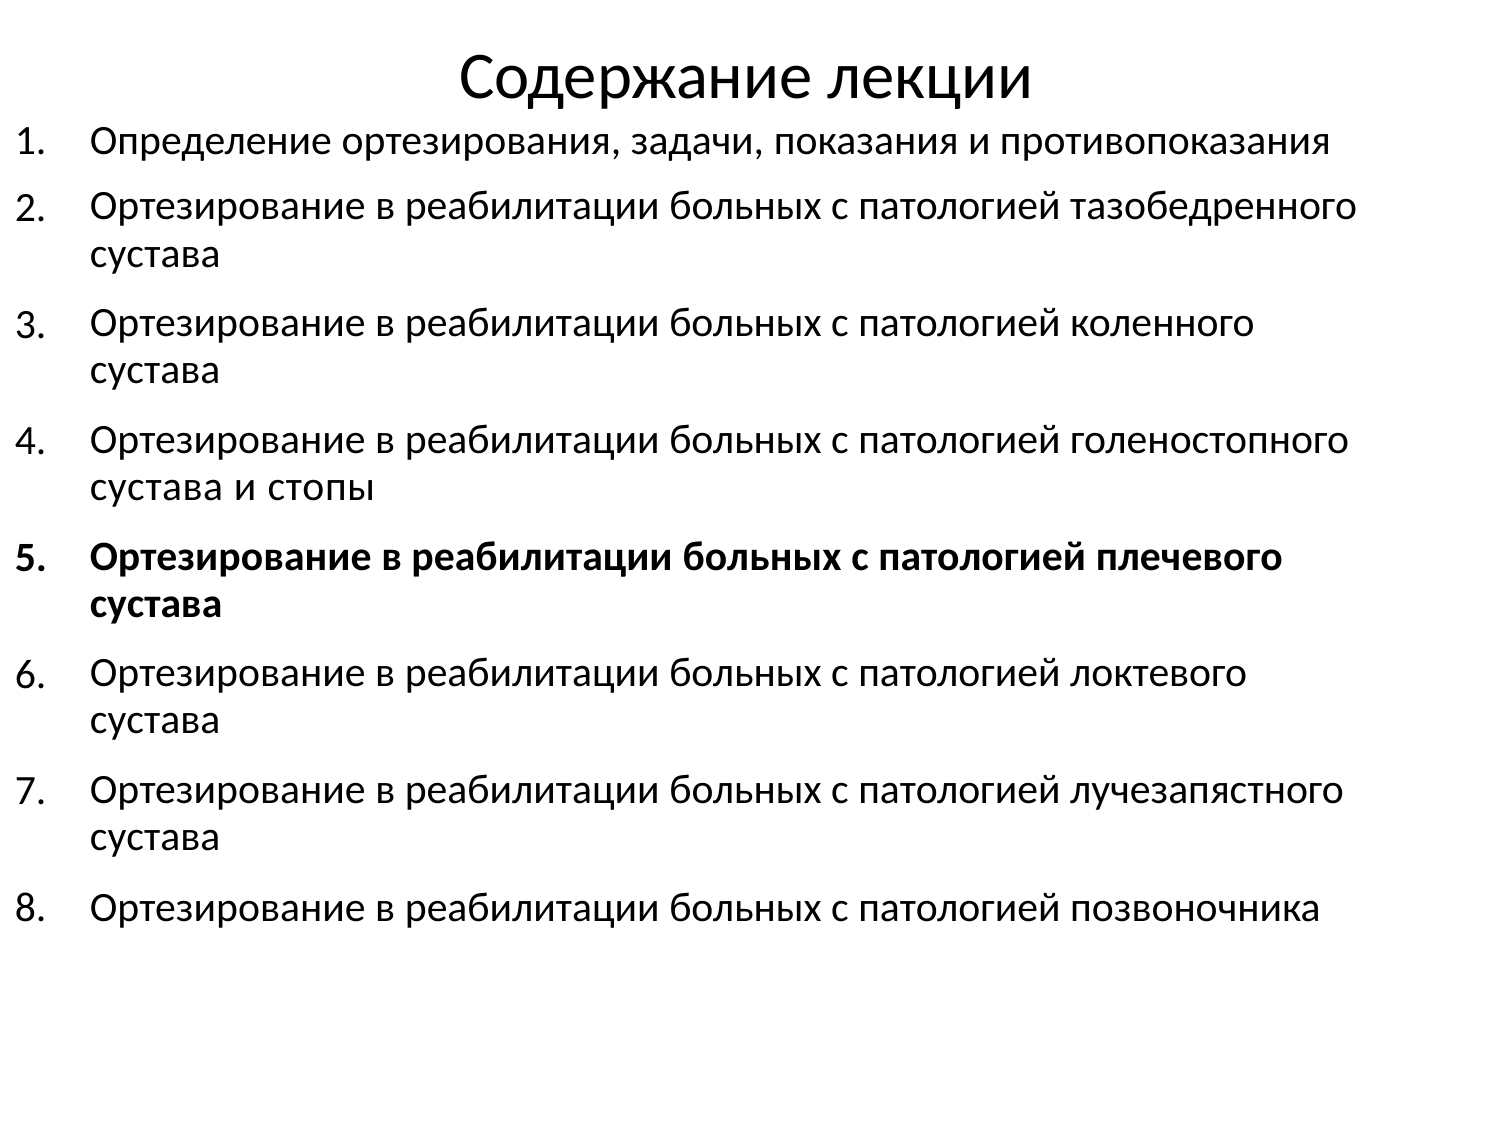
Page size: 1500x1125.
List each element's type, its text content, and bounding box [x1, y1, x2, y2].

text_box 2. [14, 179, 68, 230]
text_box 8. Ортезирование в реабилитации больных с патологией позвоночника [14, 880, 1340, 931]
text_box Ортезирование в реабилитации больных с патологией коленного сустава [89, 298, 1265, 394]
text_box Ортезирование в реабилитации больных с патологией голеностопного сустава и стопы [89, 415, 1359, 511]
text_box Ортезирование в реабилитации больных с патологией плечевого сустава [89, 531, 1290, 627]
text_box 3. [14, 296, 68, 347]
text_box Содержание лекции [459, 31, 1057, 112]
text_box Ортезирование в реабилитации больных с патологией локтевого сустава [89, 648, 1257, 744]
text_box 4. [14, 413, 68, 464]
text_box 7. [14, 763, 68, 814]
text_box Ортезирование в реабилитации больных с патологией тазобедренного сустава [89, 181, 1367, 277]
text_box 5. [14, 529, 68, 580]
text_box 1. Определение ортезирования, задачи, показания и противопоказания [14, 113, 1351, 164]
text_box 6. [14, 646, 68, 697]
text_box Ортезирование в реабилитации больных с патологией лучезапястного сустава [89, 765, 1354, 861]
